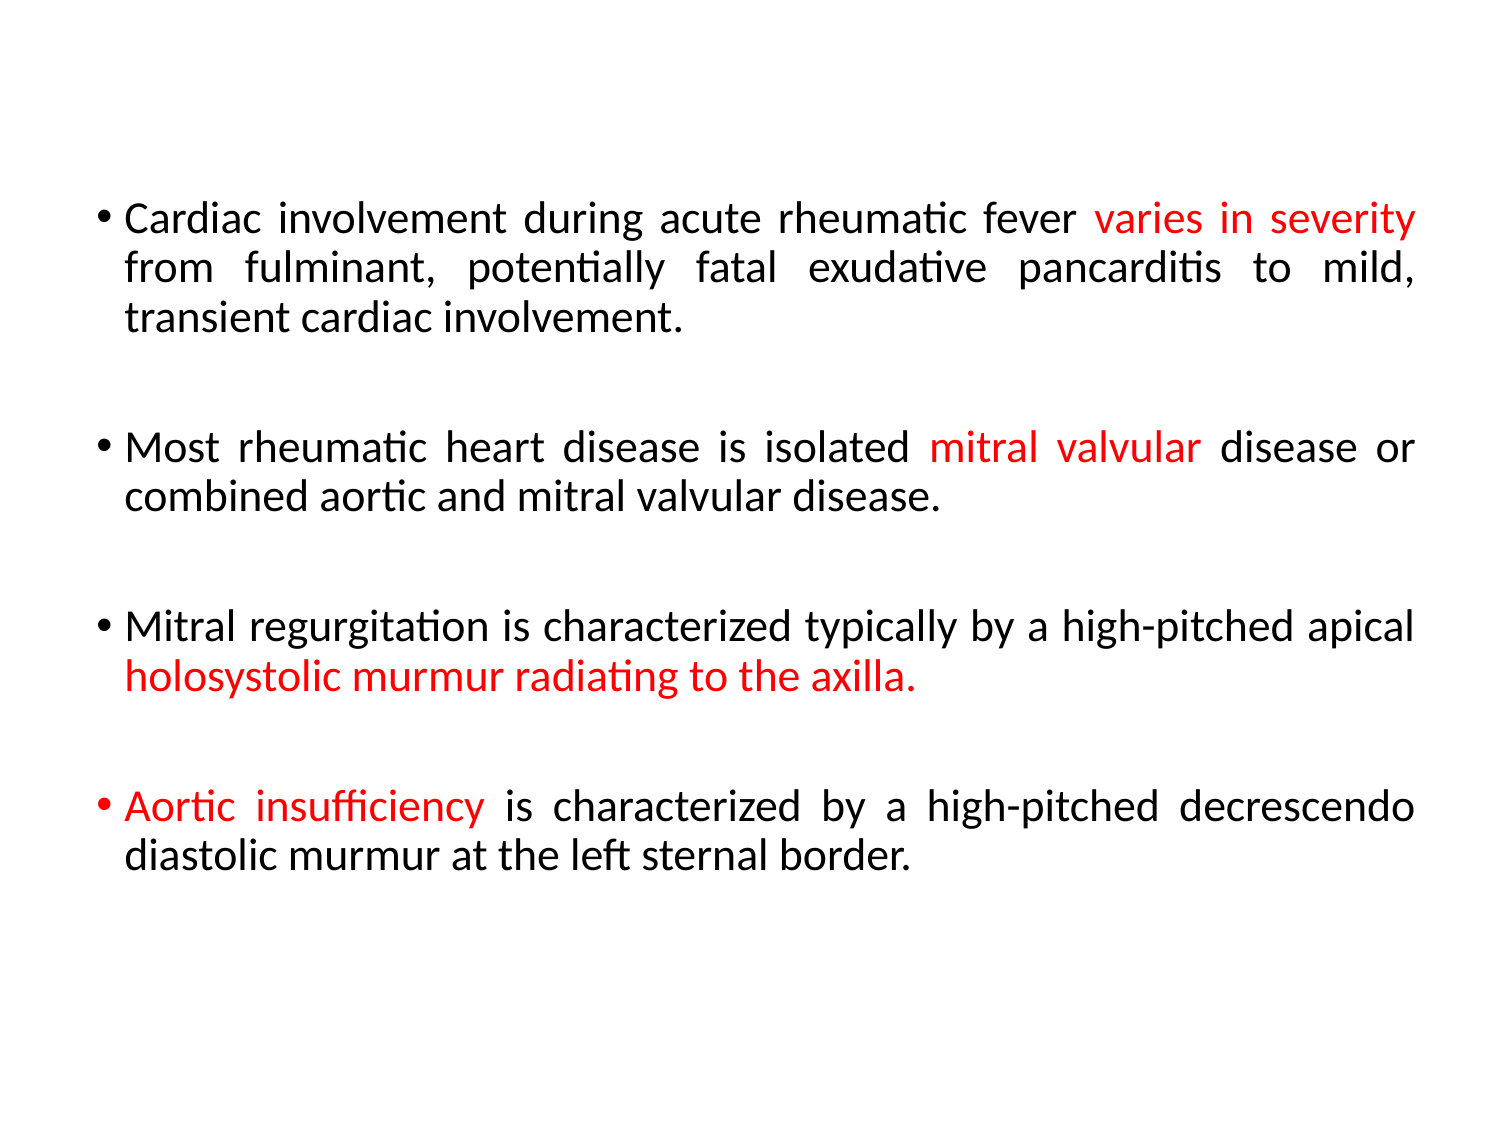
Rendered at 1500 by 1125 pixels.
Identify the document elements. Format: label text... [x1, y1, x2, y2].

list Cardiac involvement during acute rheumatic fever varies in severity from fulminant, potentially fatal exudative pancarditis to mild, transient cardiac involvement. Most rheumatic heart disease is isolated mitral valvular disease or combined aortic and mitral valvular disease. Mitral regurgitation is characterized typically by a high-pitched apical holosystolic murmur radiating to the axilla. Aortic insufficiency is characterized by a high-pitched decrescendo diastolic murmur at the left sternal border. [81, 115, 1432, 960]
